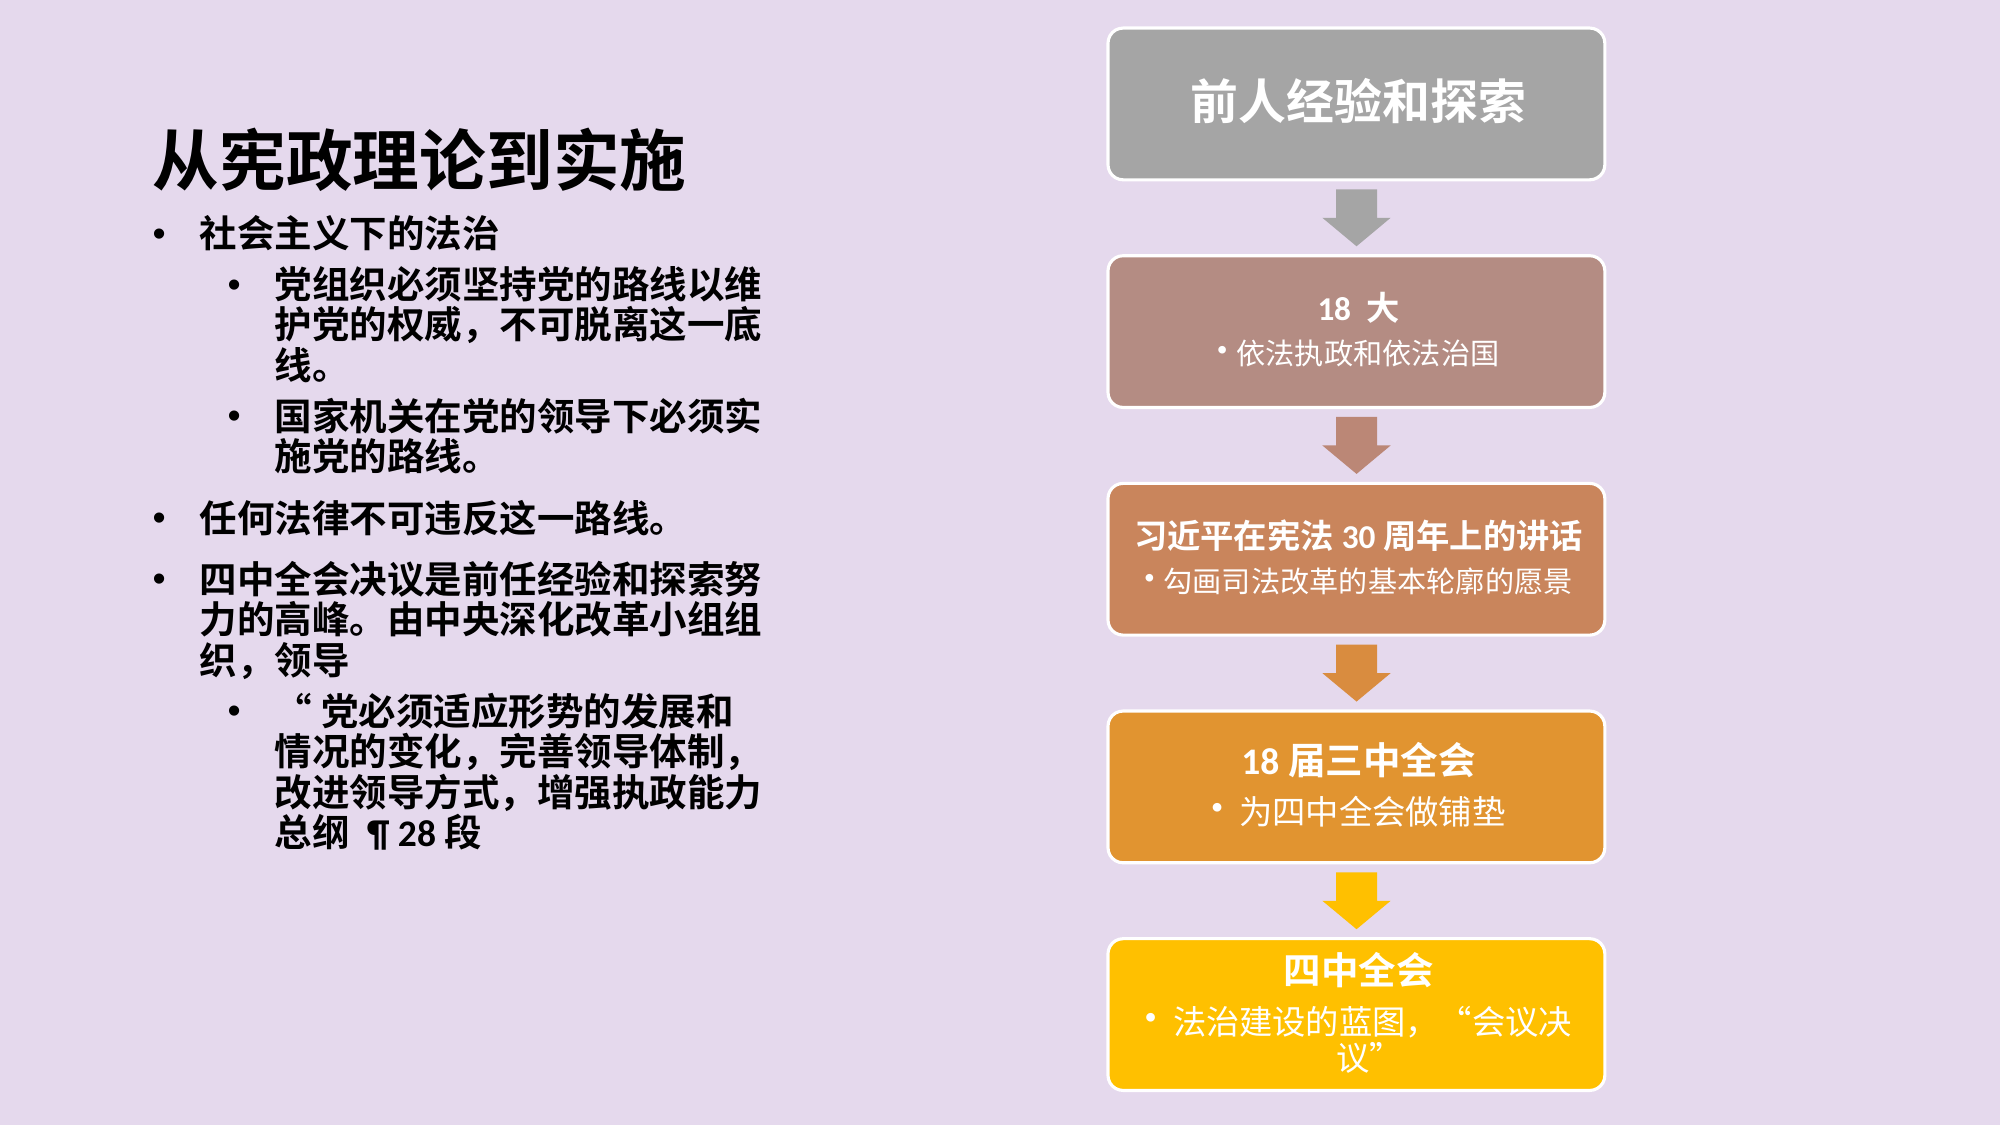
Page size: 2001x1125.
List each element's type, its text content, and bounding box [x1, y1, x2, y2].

picture [850, 27, 1863, 1091]
list 社会主义下的法治 党组织必须坚持党的路线以维护党的权威，不可脱离这一底线。 国家机关在党的领导下必须实施党的路线。 任何法律不可违反这一路线。 四中全会决议是前任经验和探索努力的高峰。由中央深化改革小组组织，领导 “党必须适应形势的发展和情况的变化，完善领导体制，改进领导方式，增强执政能力总纲 ¶ 28段 [137, 207, 783, 1091]
title 从宪政理论到实施 [137, 75, 783, 207]
